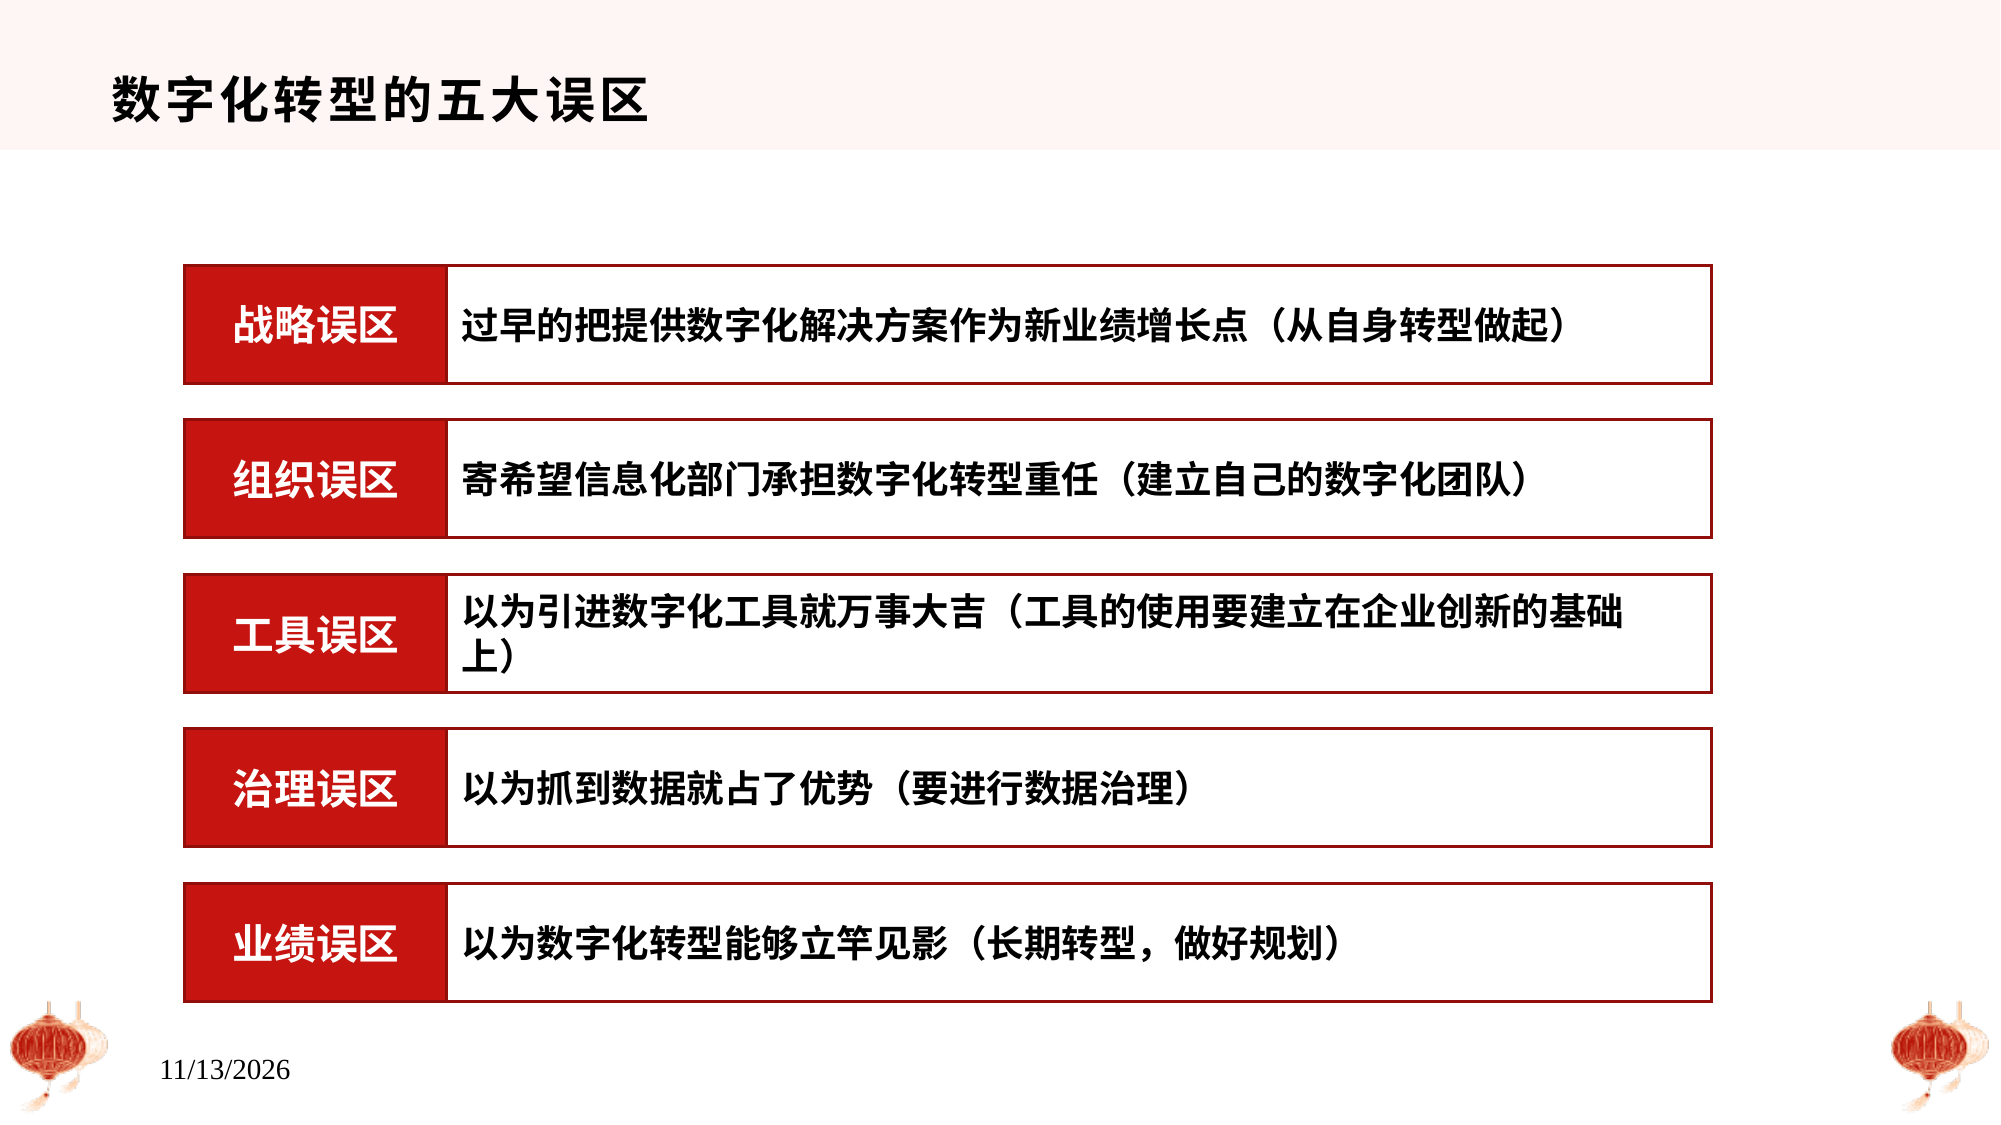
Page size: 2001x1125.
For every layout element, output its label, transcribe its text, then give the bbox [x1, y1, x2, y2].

picture [0, 1000, 119, 1125]
text_box 以为数字化转型能够立竿见影（长期转型，做好规划） [446, 882, 1713, 1002]
text_box 以为抓到数据就占了优势（要进行数据治理） [446, 728, 1713, 848]
text_box 过早的把提供数字化解决方案作为新业绩增长点（从自身转型做起） [446, 264, 1713, 384]
picture [1881, 1000, 2000, 1125]
text_box 工具误区 [184, 573, 446, 693]
title 数字化转型的五大误区 [96, 18, 1712, 179]
text_box 以为引进数字化工具就万事大吉（工具的使用要建立在企业创新的基础上） [446, 573, 1713, 693]
text_box 业绩误区 [184, 882, 446, 1002]
text_box 战略误区 [184, 264, 446, 384]
text_box 治理误区 [184, 728, 446, 848]
text_box 寄希望信息化部门承担数字化转型重任（建立自己的数字化团队） [446, 419, 1713, 539]
slide_number [144, 1041, 588, 1094]
text_box 组织误区 [184, 419, 446, 539]
